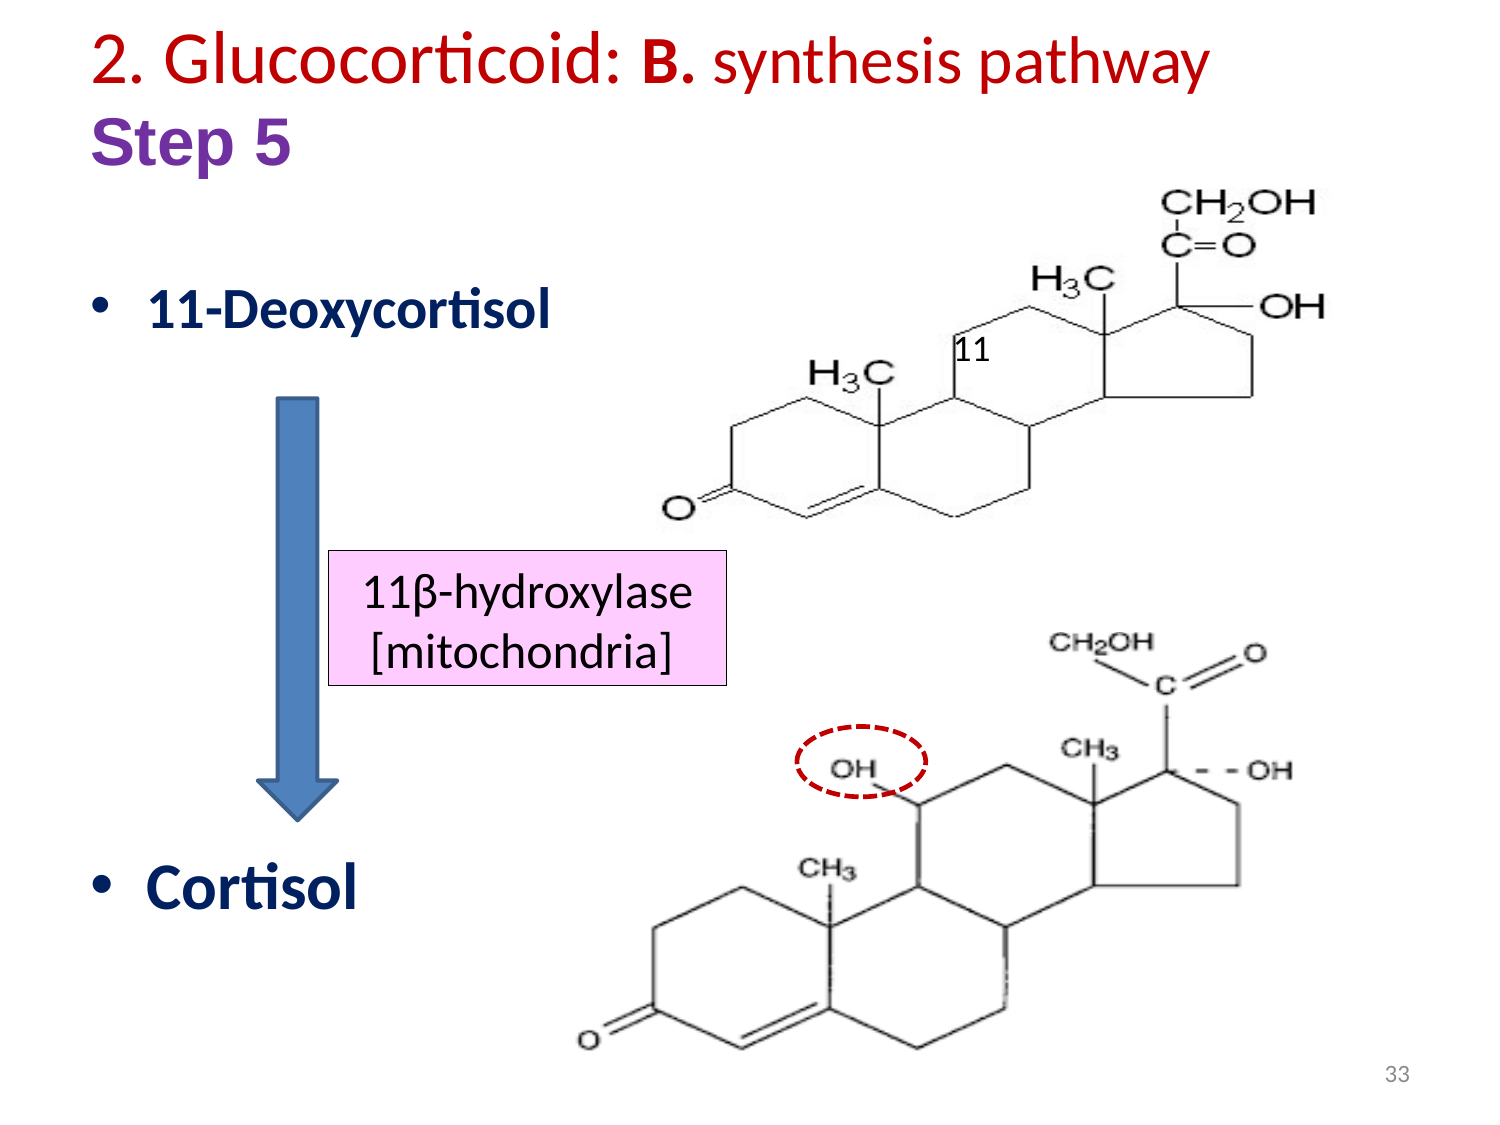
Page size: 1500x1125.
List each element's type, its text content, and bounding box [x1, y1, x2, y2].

slide_number 33 [1074, 1042, 1425, 1103]
picture [655, 175, 1337, 540]
list 11-Deoxycortisol Cortisol [75, 262, 1425, 1005]
text_box [255, 396, 340, 823]
title 2. Glucocorticoid: B. synthesis pathway Step 5 [75, 0, 1425, 188]
text_box 11β-hydroxylase [mitochondria] [328, 550, 727, 686]
picture [573, 632, 1301, 1055]
